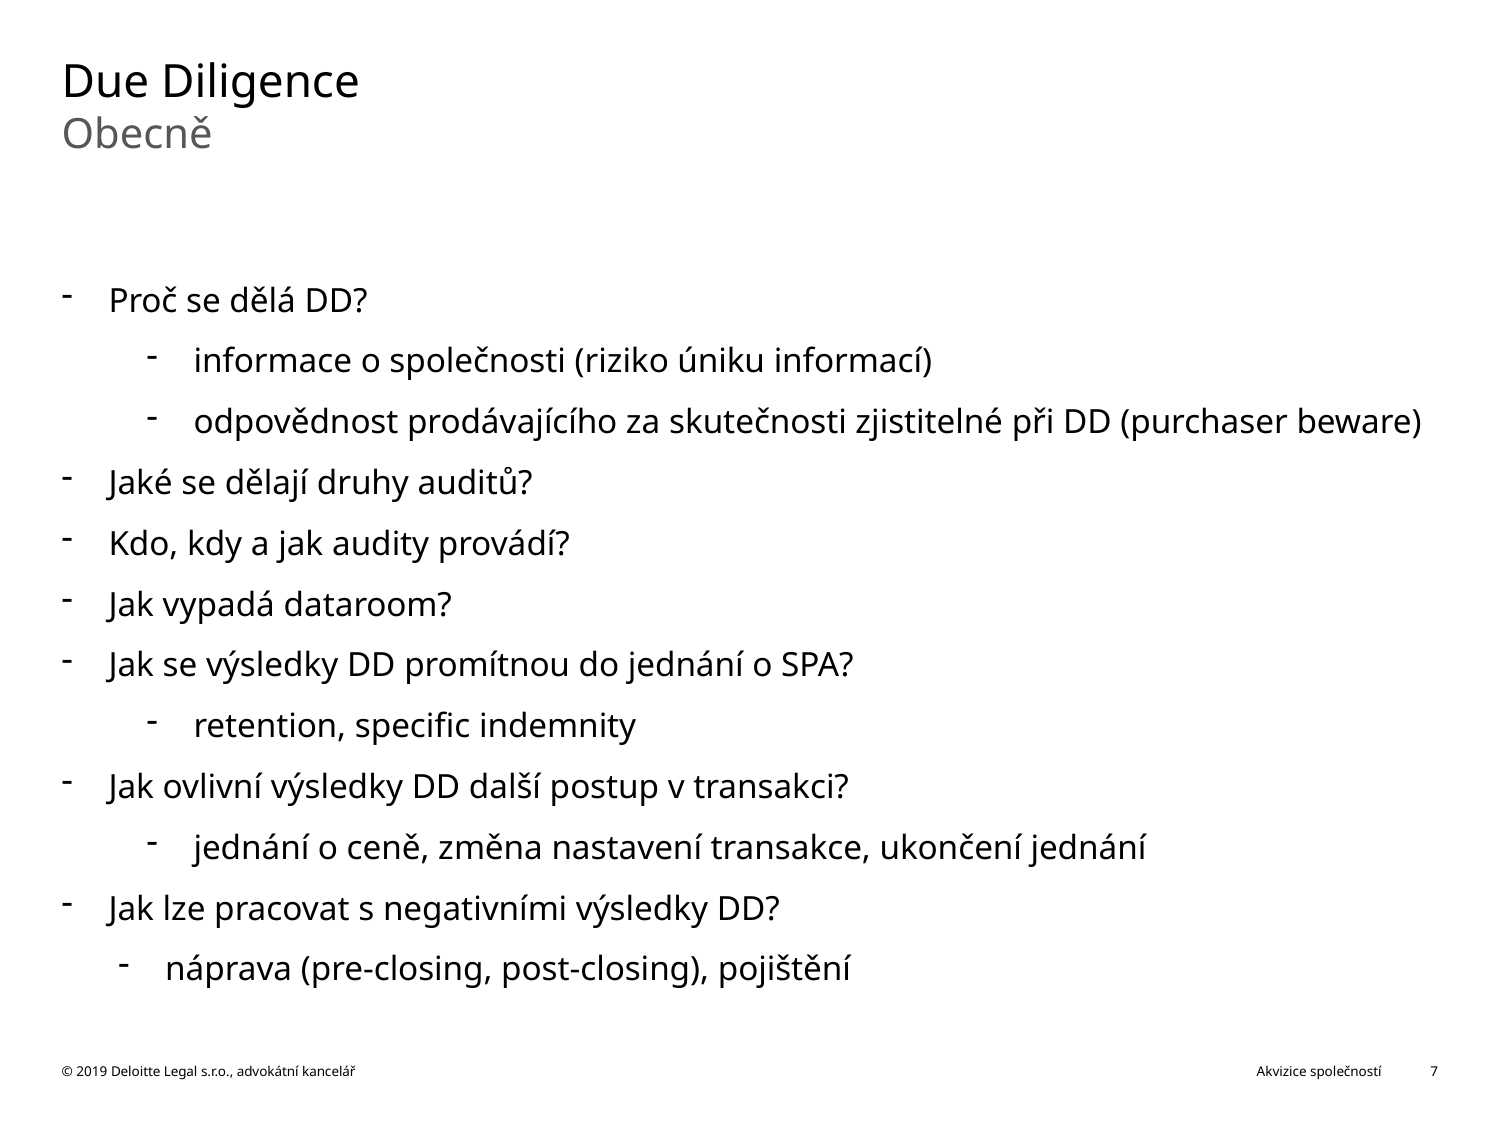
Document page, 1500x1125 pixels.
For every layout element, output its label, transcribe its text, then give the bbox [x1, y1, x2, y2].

list Proč se dělá DD? informace o společnosti (riziko úniku informací) odpovědnost prodávajícího za skutečnosti zjistitelné při DD (purchaser beware) Jaké se dělají druhy auditů? Kdo, kdy a jak audity provádí? Jak vypadá dataroom? Jak se výsledky DD promítnou do jednání o SPA? retention, specific indemnity Jak ovlivní výsledky DD další postup v transakci? jednání o ceně, změna nastavení transakce, ukončení jednání Jak lze pracovat s negativními výsledky DD? náprava (pre-closing, post-closing), pojištění [61, 278, 1436, 1047]
list Obecně [61, 107, 1435, 232]
title Due Diligence [61, 52, 1435, 107]
